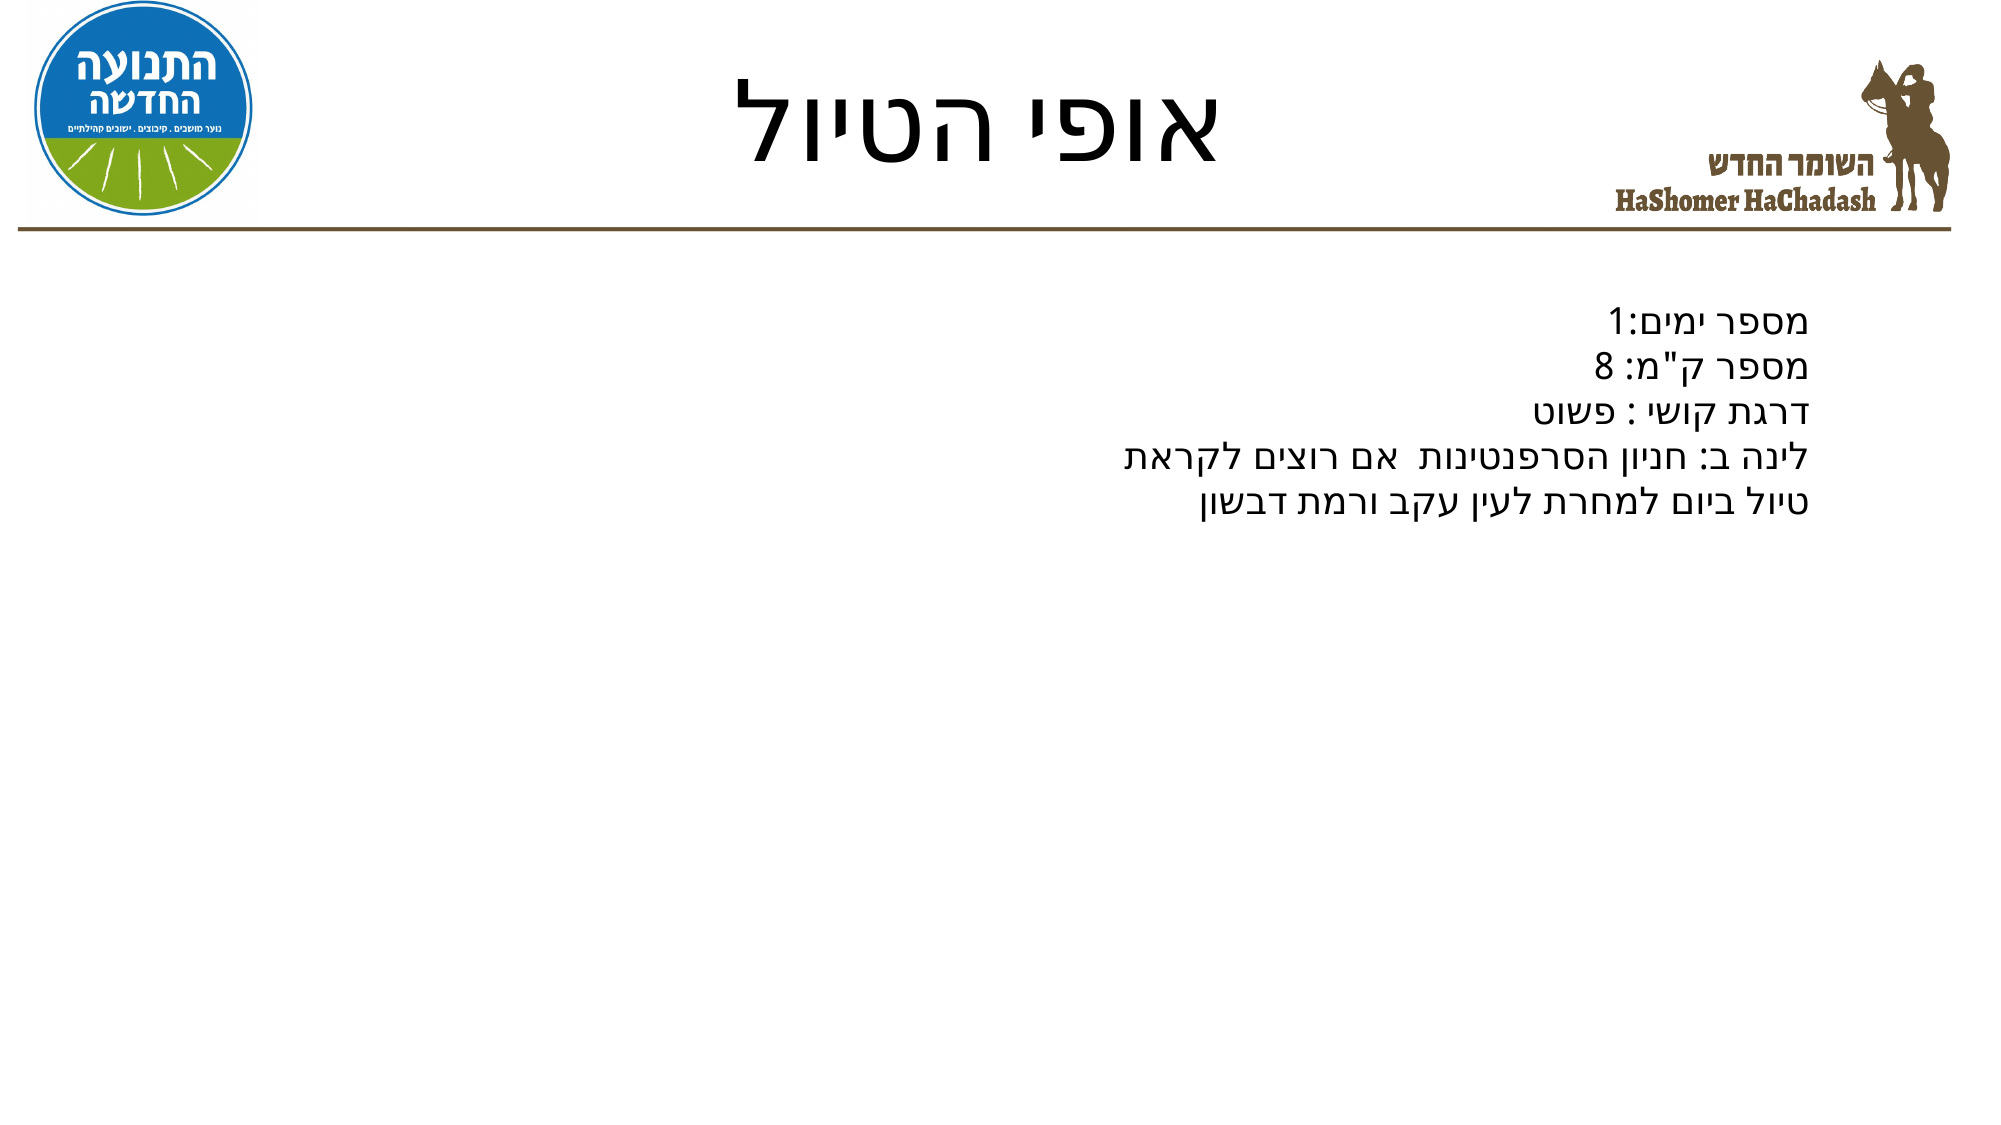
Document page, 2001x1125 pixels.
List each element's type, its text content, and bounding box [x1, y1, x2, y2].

picture [0, 0, 1977, 290]
text_box מספר ימים:1 מספר ק"מ: 8 דרגת קושי : פשוט לינה ב: חניון הסרפנטינות אם רוצים לקראת טיול ביום למחרת לעין עקב ורמת דבשון [1070, 290, 1825, 620]
